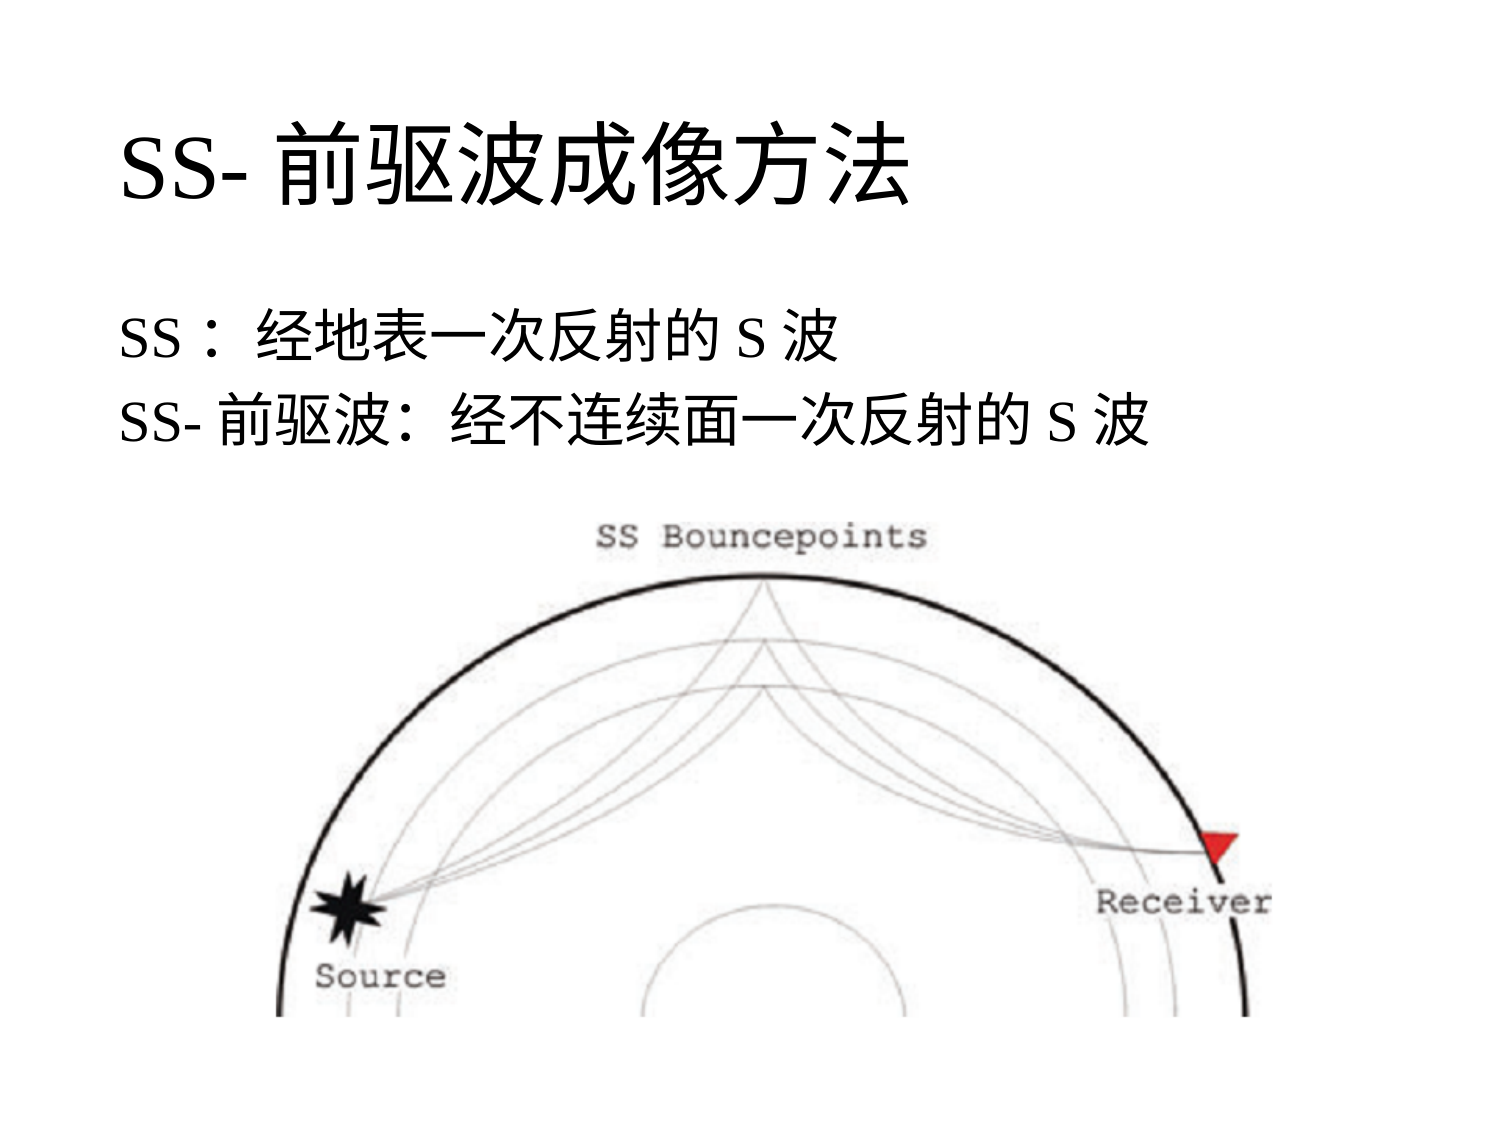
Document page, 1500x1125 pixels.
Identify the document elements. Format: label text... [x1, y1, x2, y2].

picture [206, 472, 1294, 1036]
title SS-前驱波成像方法 [103, 59, 1397, 278]
list SS：经地表一次反射的S波 SS-前驱波：经不连续面一次反射的S波 [103, 299, 1397, 1014]
